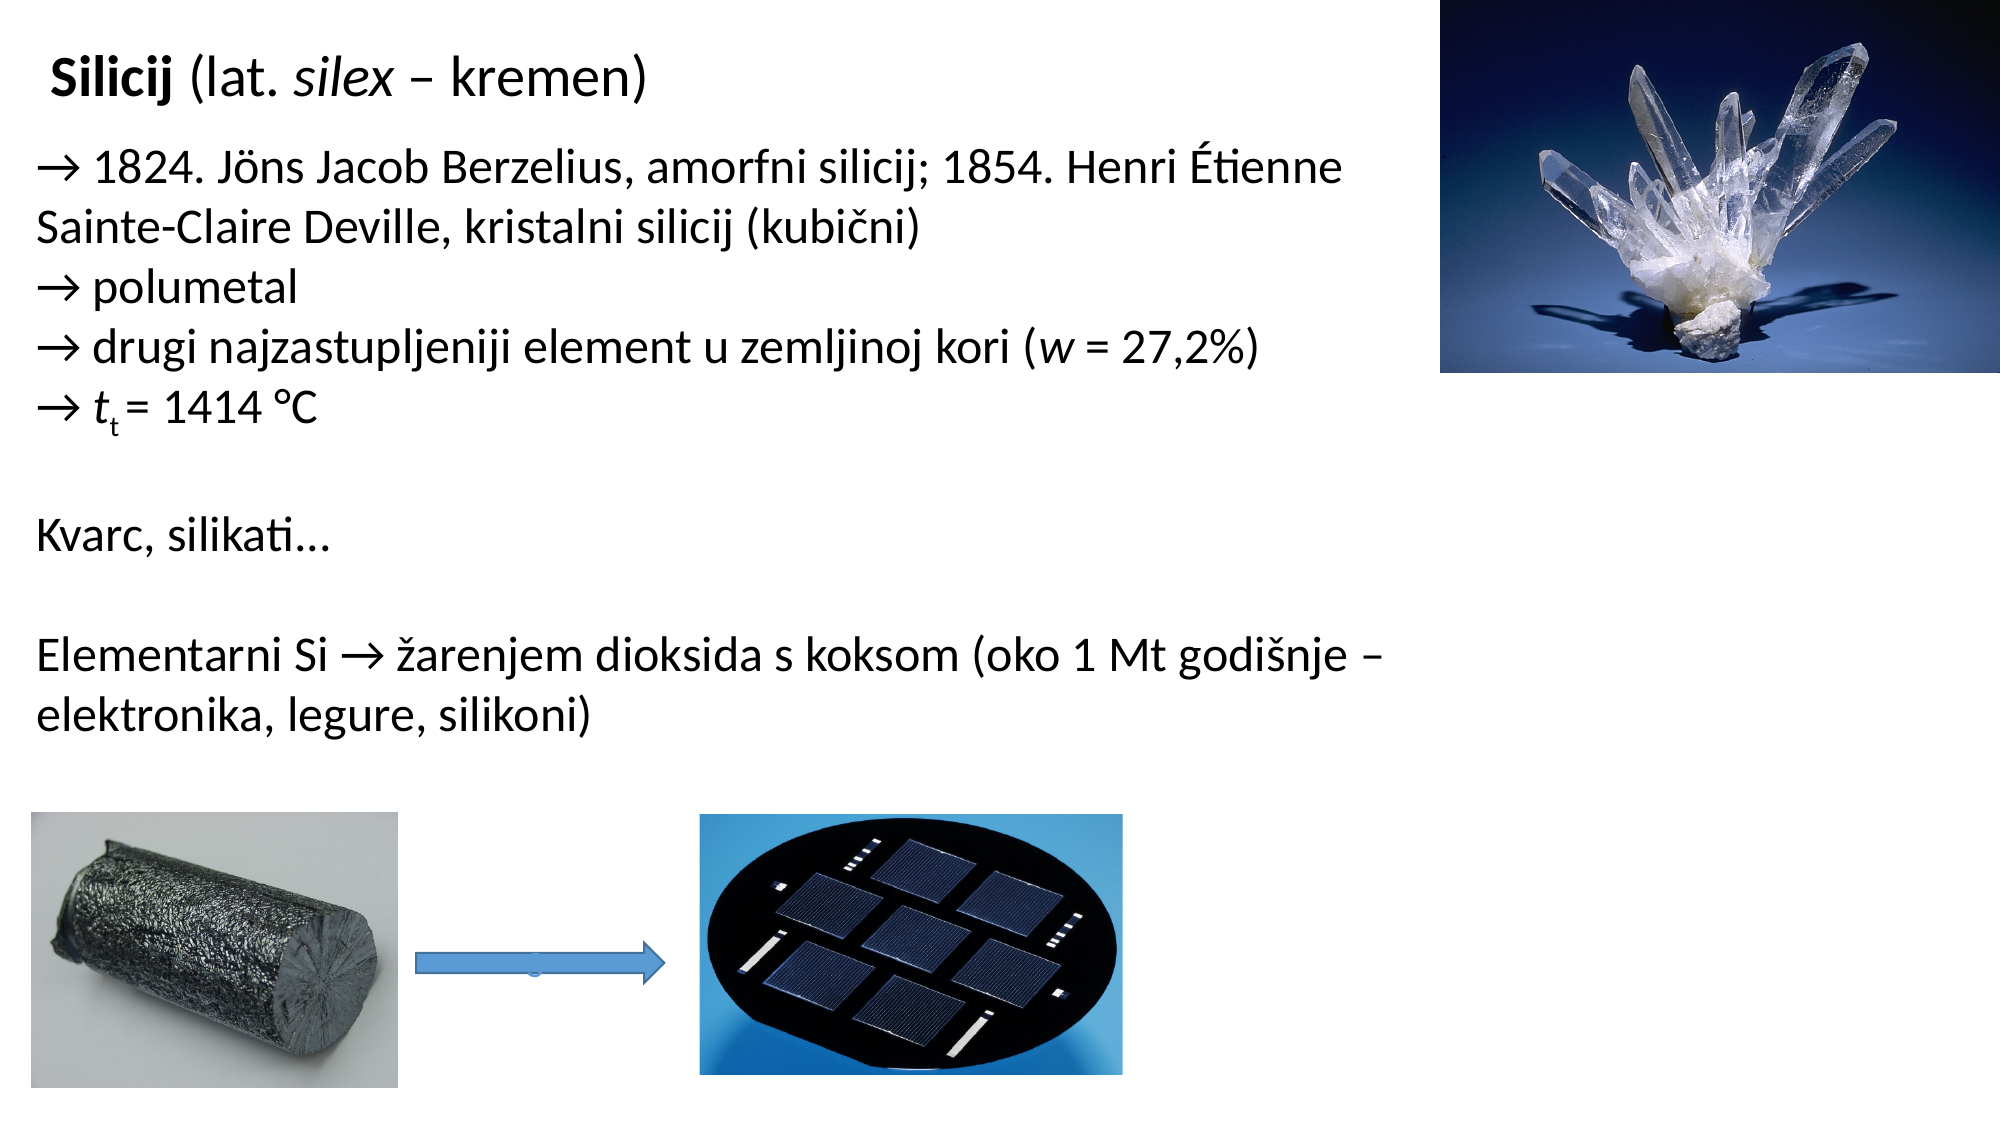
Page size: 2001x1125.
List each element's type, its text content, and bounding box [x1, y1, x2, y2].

text_box Silicij (lat. silex – kremen) [36, 30, 664, 116]
picture [1440, 0, 2000, 373]
text_box S [415, 940, 666, 986]
text_box → 1824. Jöns Jacob Berzelius, amorfni silicij; 1854. Henri Étienne Sainte-Claire Deville, kristalni silicij (kubični) → polumetal → drugi najzastupljeniji element u zemljinoj kori (w = 27,2%) → tt = 1414 °C Kvarc, silikati... Elementarni Si → žarenjem dioksida s koksom (oko 1 Mt godišnje – elektronika, legure, silikoni) [21, 126, 1417, 1050]
picture [31, 812, 398, 1089]
picture [699, 814, 1123, 1075]
